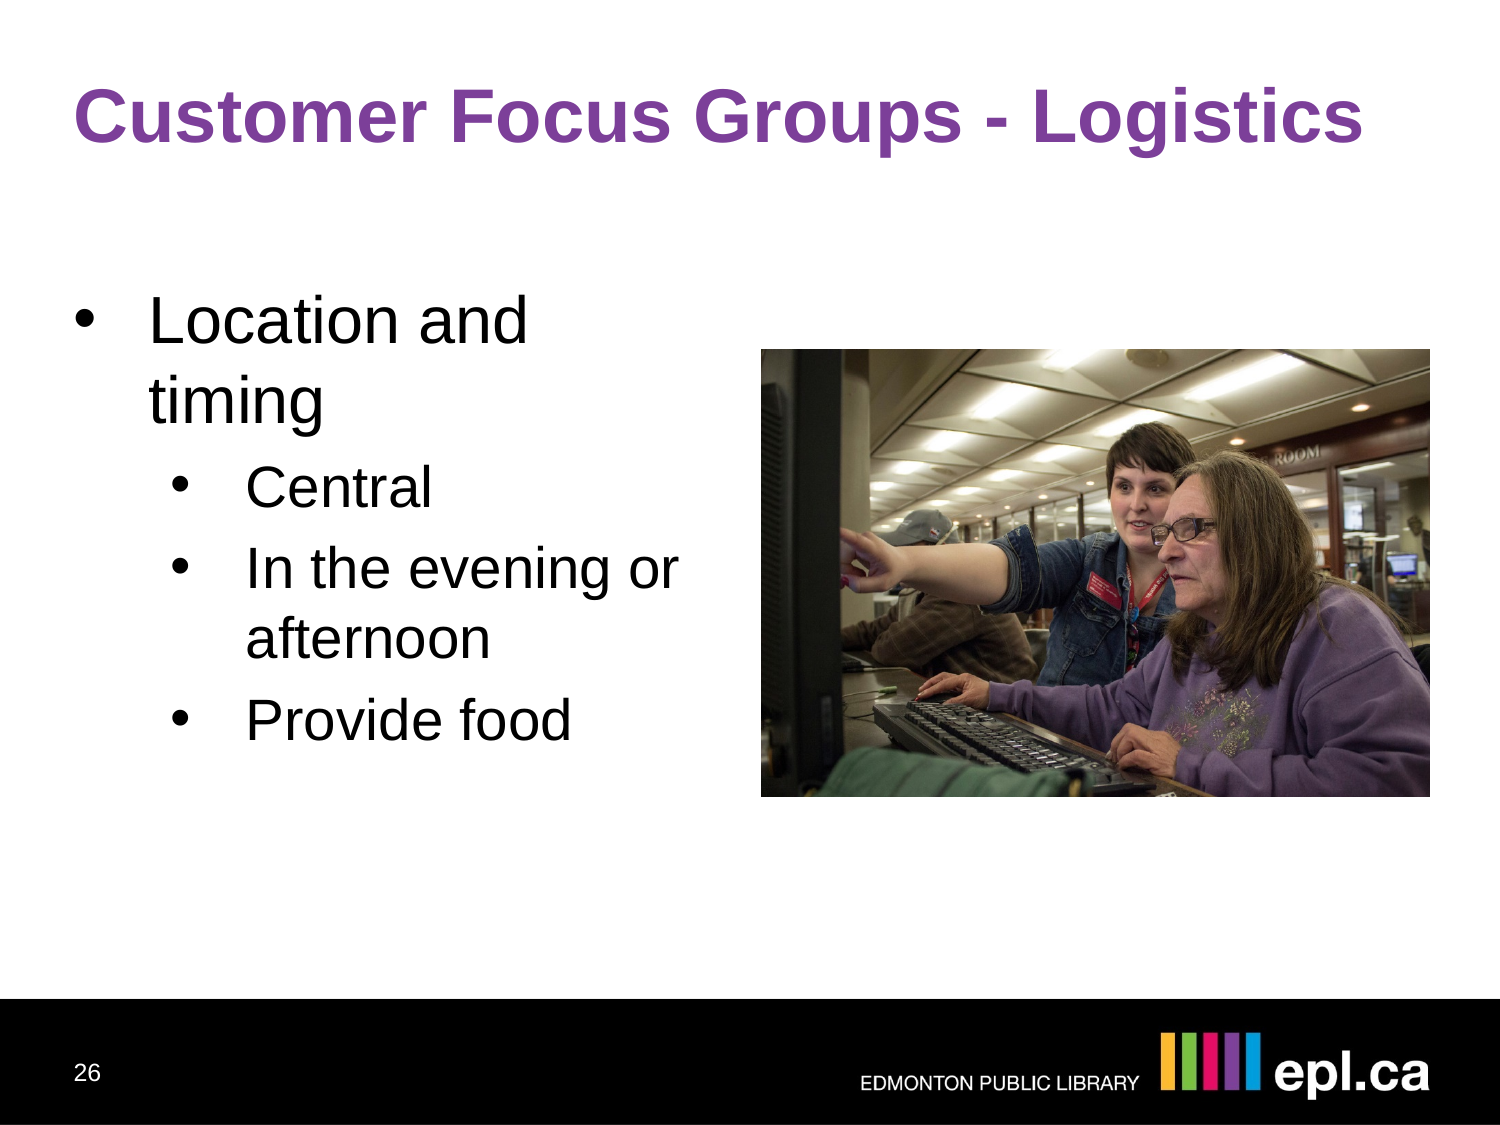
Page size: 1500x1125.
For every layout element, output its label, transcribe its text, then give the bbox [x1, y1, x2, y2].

list Customer Focus Groups - Logistics [58, 58, 1430, 247]
slide_number 26 [58, 1041, 409, 1102]
list Location and timing Central In the evening or afternoon Provide food [58, 269, 713, 938]
picture [0, 0, 1500, 1125]
